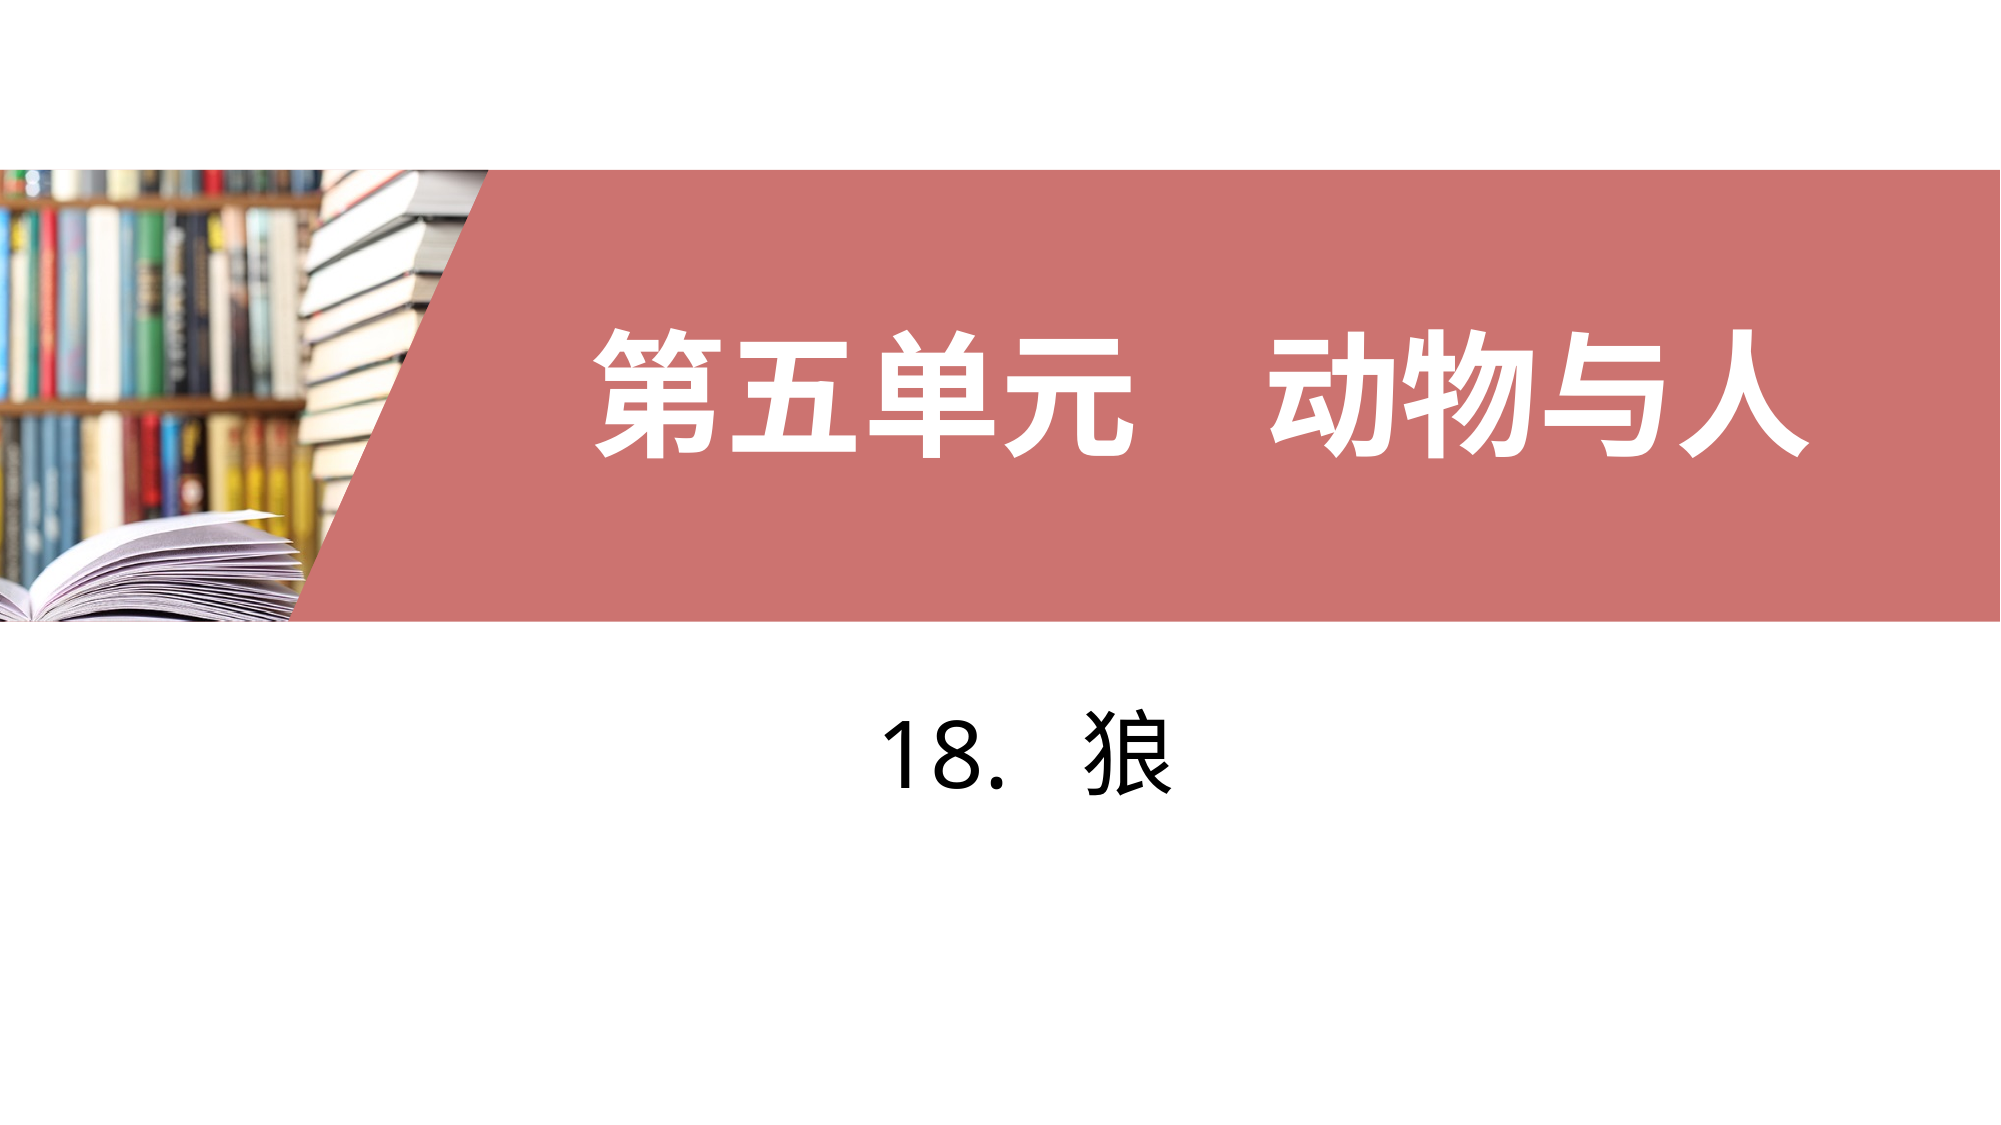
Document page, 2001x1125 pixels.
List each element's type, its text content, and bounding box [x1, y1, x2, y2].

text_box 第五单元 动物与人 [362, 301, 2000, 482]
text_box [433, 167, 2000, 301]
text_box [0, 167, 491, 624]
text_box [290, 463, 2000, 624]
text_box 18. 狼 [151, 687, 1901, 815]
